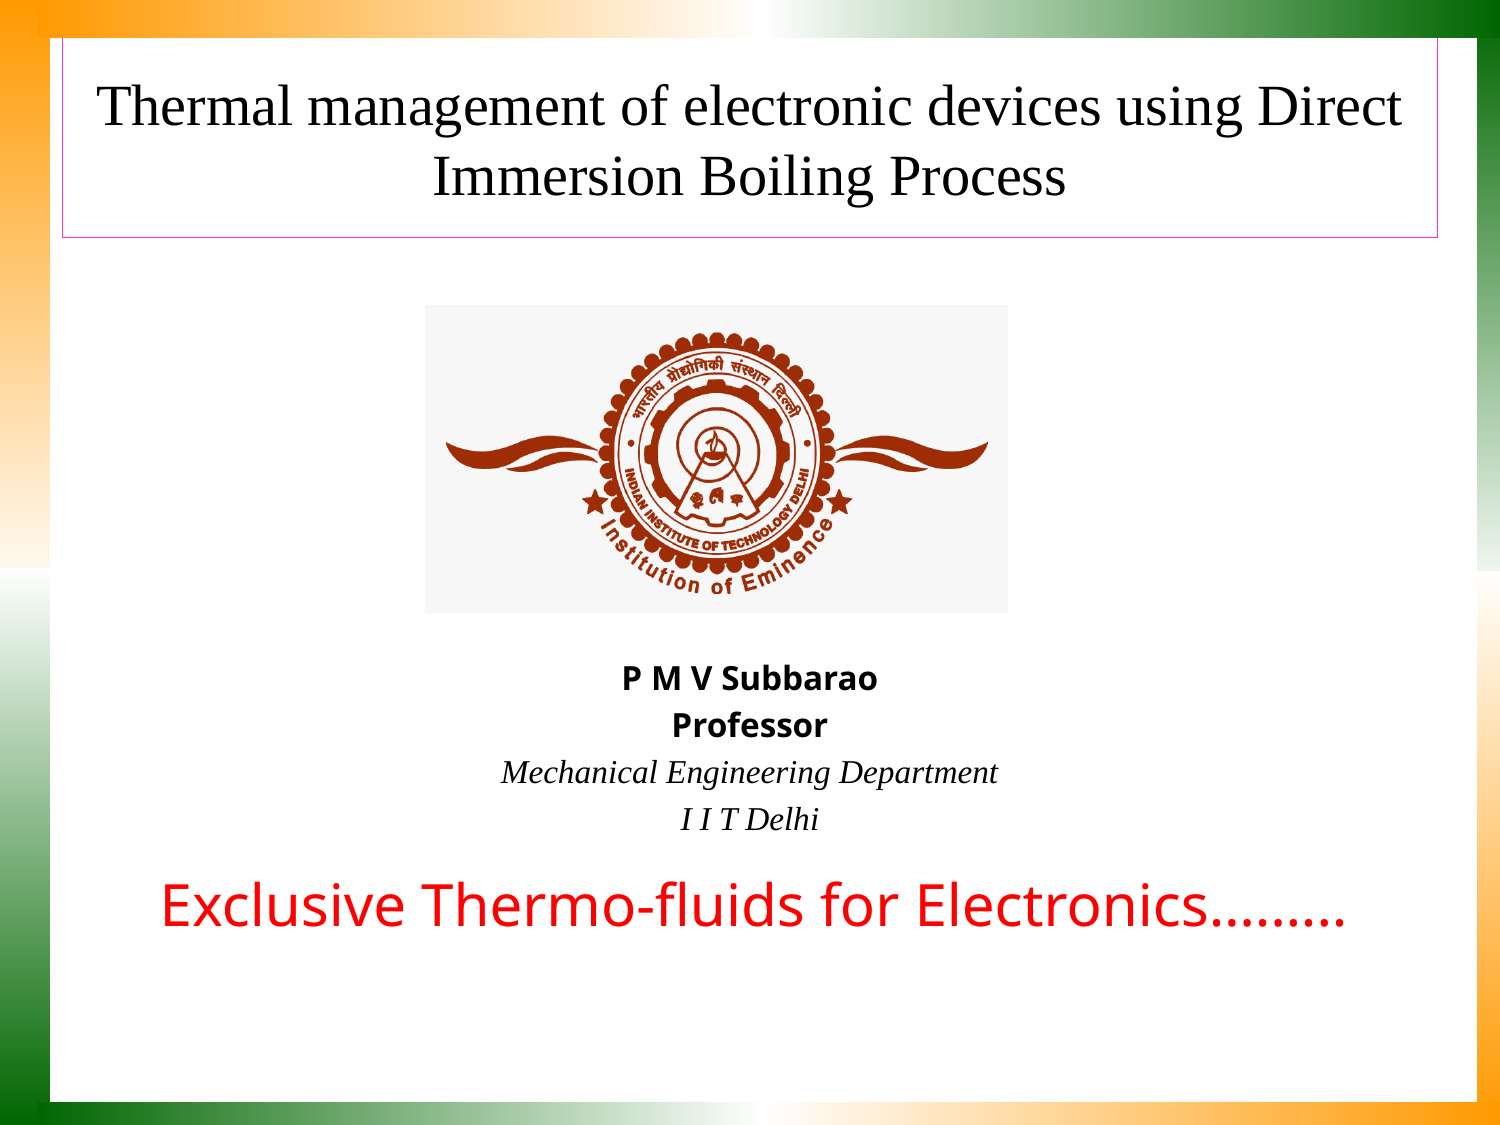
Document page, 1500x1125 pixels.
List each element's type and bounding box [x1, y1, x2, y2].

text_box [0, 0, 1500, 1125]
picture [424, 305, 1009, 613]
